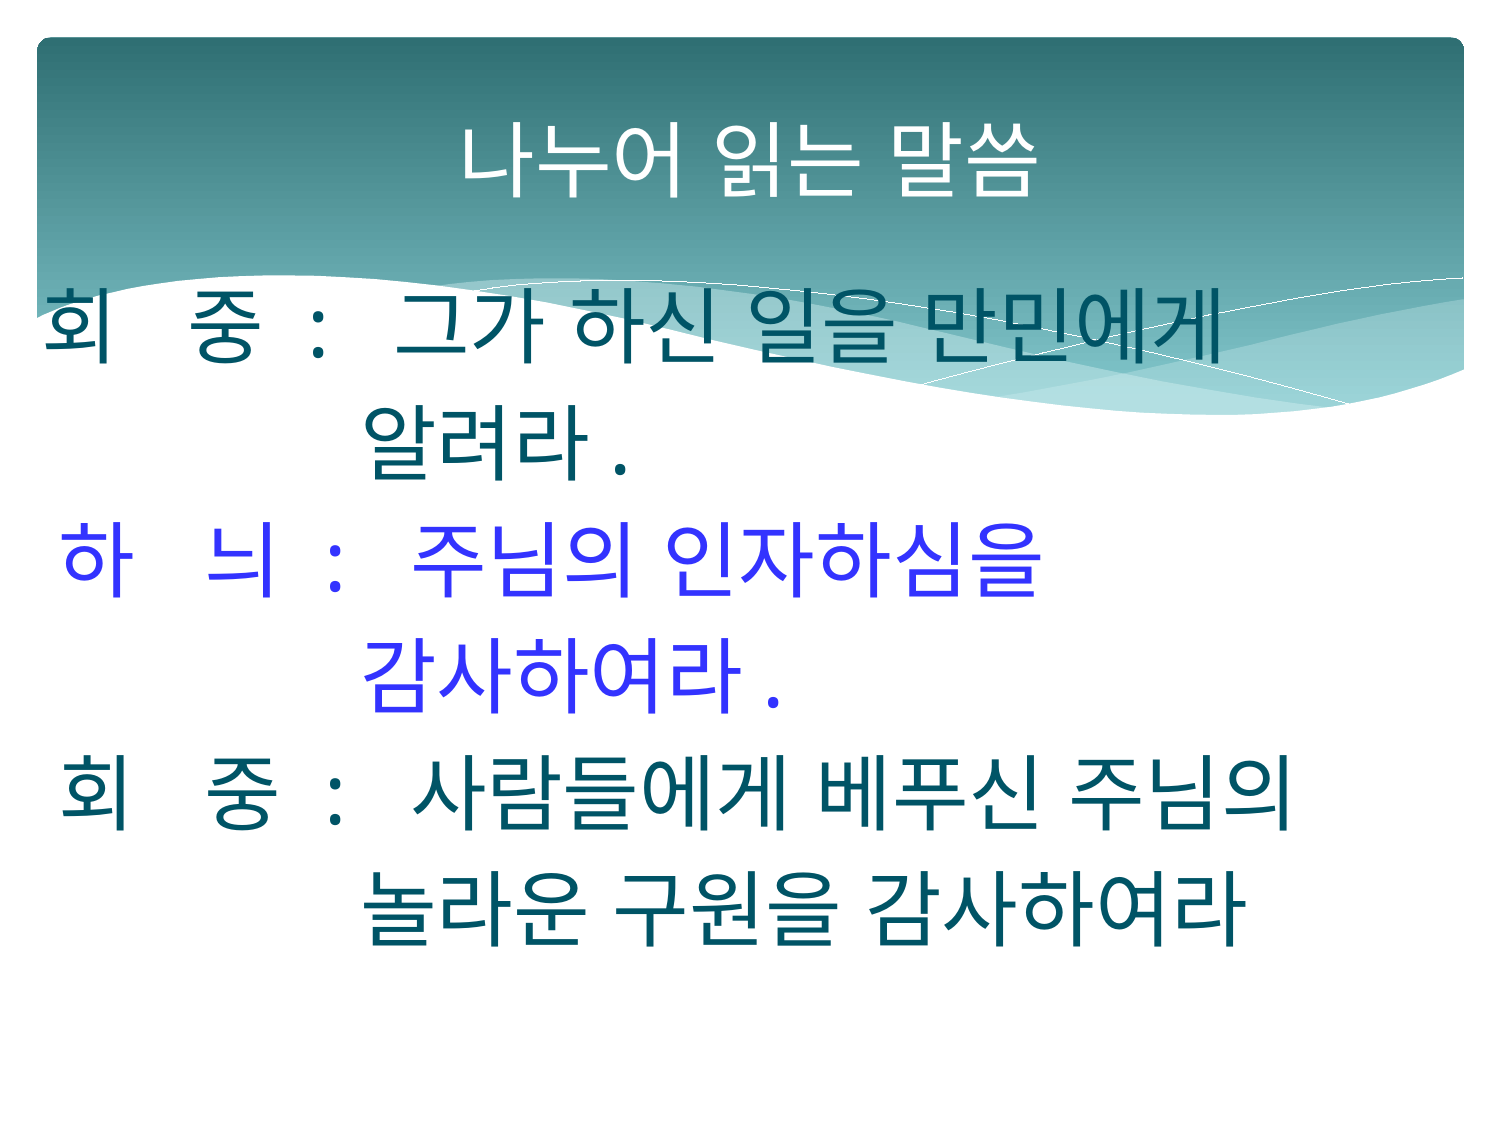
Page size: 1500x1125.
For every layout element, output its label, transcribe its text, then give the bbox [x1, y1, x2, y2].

list 회 중 : 그가 하신 일을 만민에게 알려라. 하 늬 : 주님의 인자하심을 감사하여라. 회 중 : 사람들에게 베푸신 주님의 놀라운 구원을 감사하여라 [0, 267, 1500, 1125]
title 나누어 읽는 말씀 [75, 55, 1425, 261]
